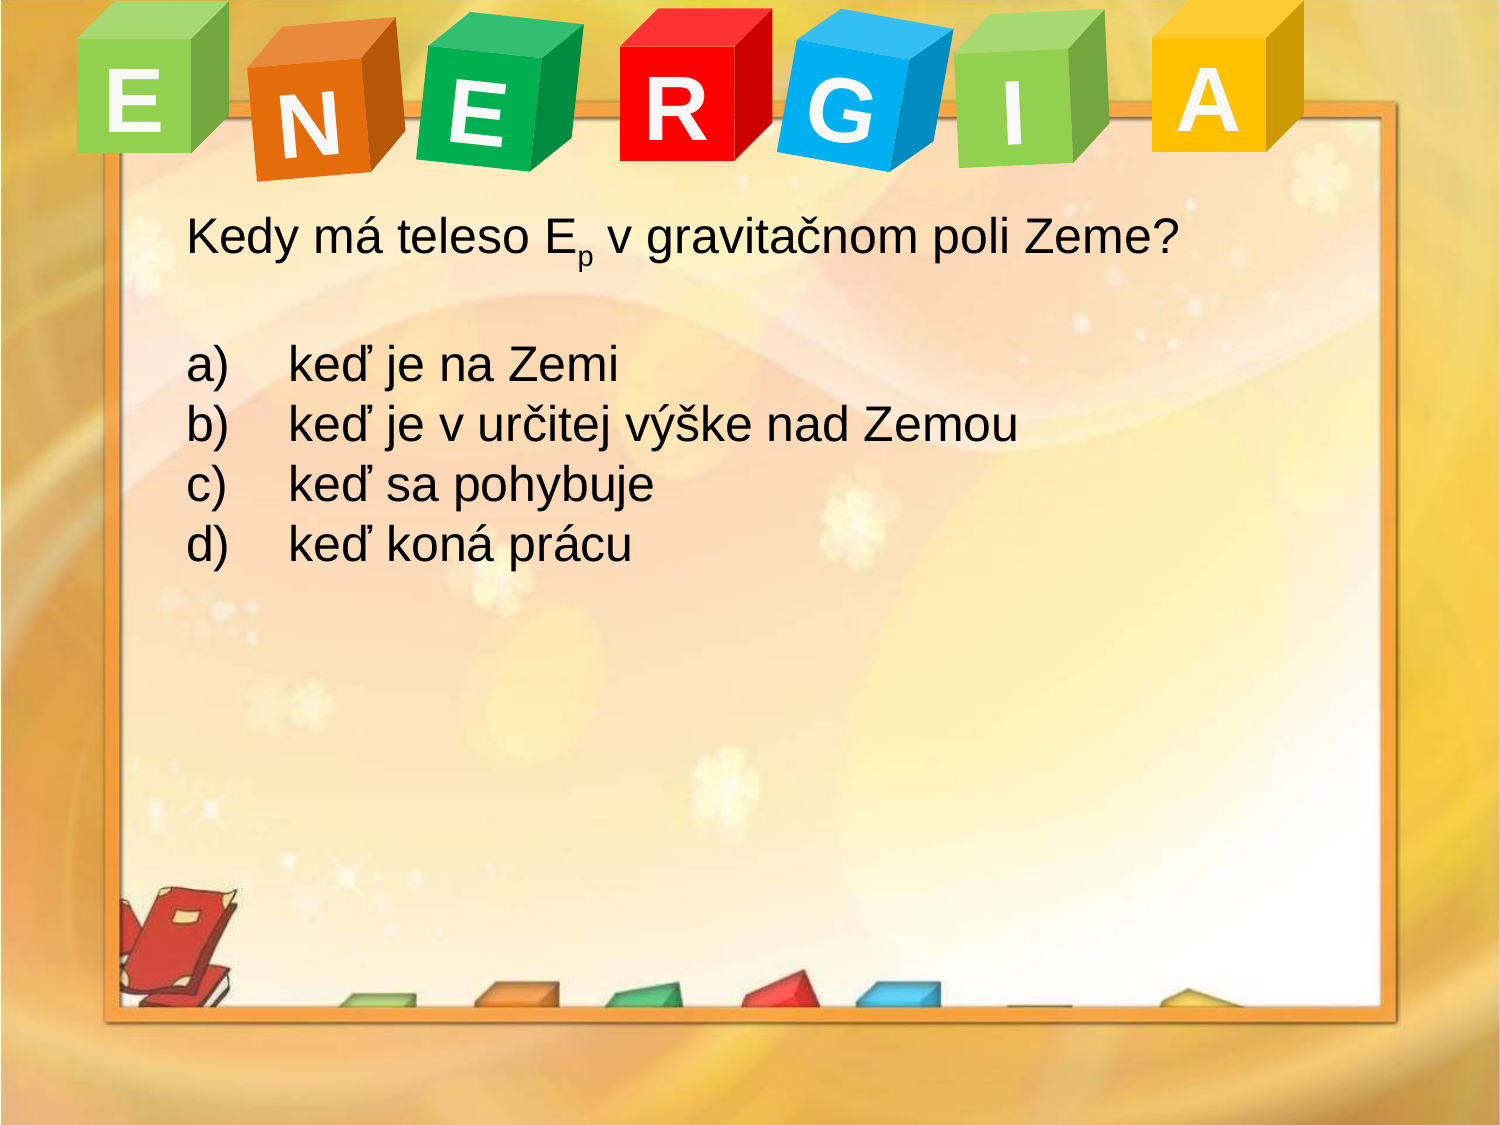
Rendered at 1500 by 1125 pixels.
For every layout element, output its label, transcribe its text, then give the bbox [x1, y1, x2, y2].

text_box E [413, 9, 586, 174]
text_box A [1149, 0, 1307, 155]
text_box R [617, 6, 775, 163]
text_box N [245, 14, 408, 184]
text_box I [951, 6, 1112, 171]
text_box Kedy má teleso Ep v gravitačnom poli Zeme? keď je na Zemi keď je v určitej výške nad Zemou keď sa pohybuje keď koná prácu [171, 196, 1406, 580]
text_box G [774, 6, 956, 175]
picture [0, 0, 1500, 1125]
text_box E [74, 0, 232, 156]
